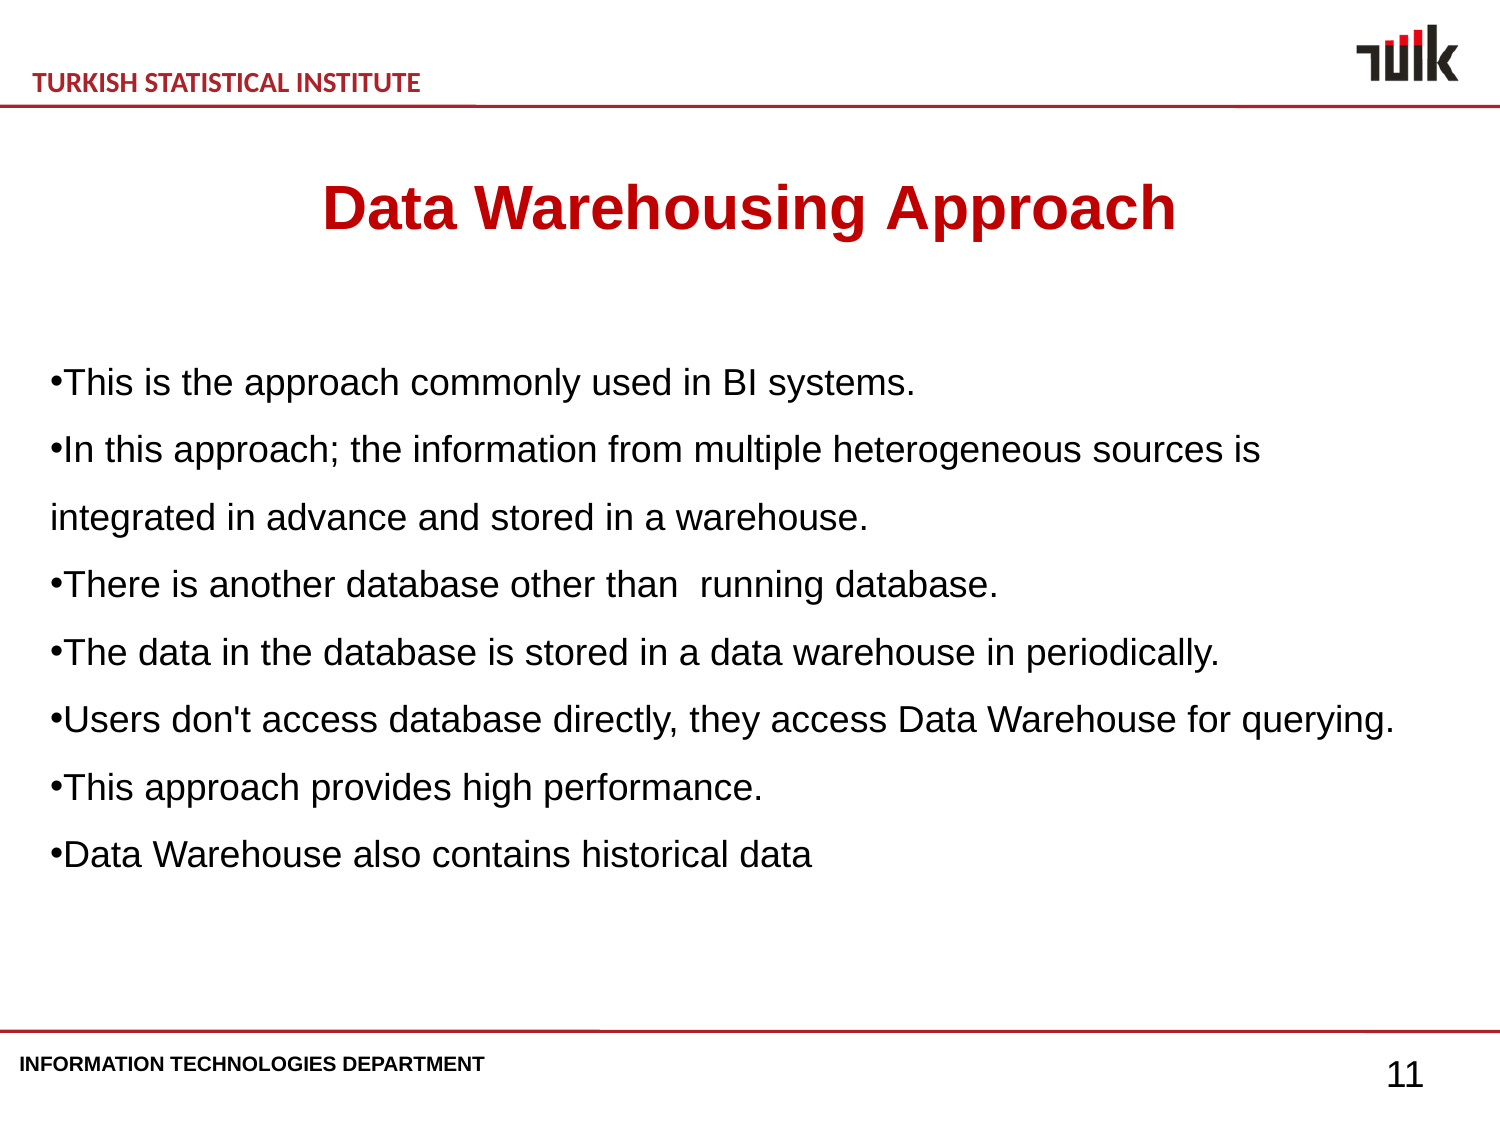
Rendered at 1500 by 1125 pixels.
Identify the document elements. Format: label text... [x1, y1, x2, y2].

picture [1352, 19, 1464, 85]
title Data Warehousing Approach [75, 138, 1425, 270]
text_box This is the approach commonly used in BI systems. In this approach; the information from multiple heterogeneous sources is integrated in advance and stored in a warehouse. There is another database other than running database. The data in the database is stored in a data warehouse in periodically. Users don't access database directly, they access Data Warehouse for querying. This approach provides high performance. Data Warehouse also contains historical data [35, 328, 1442, 883]
